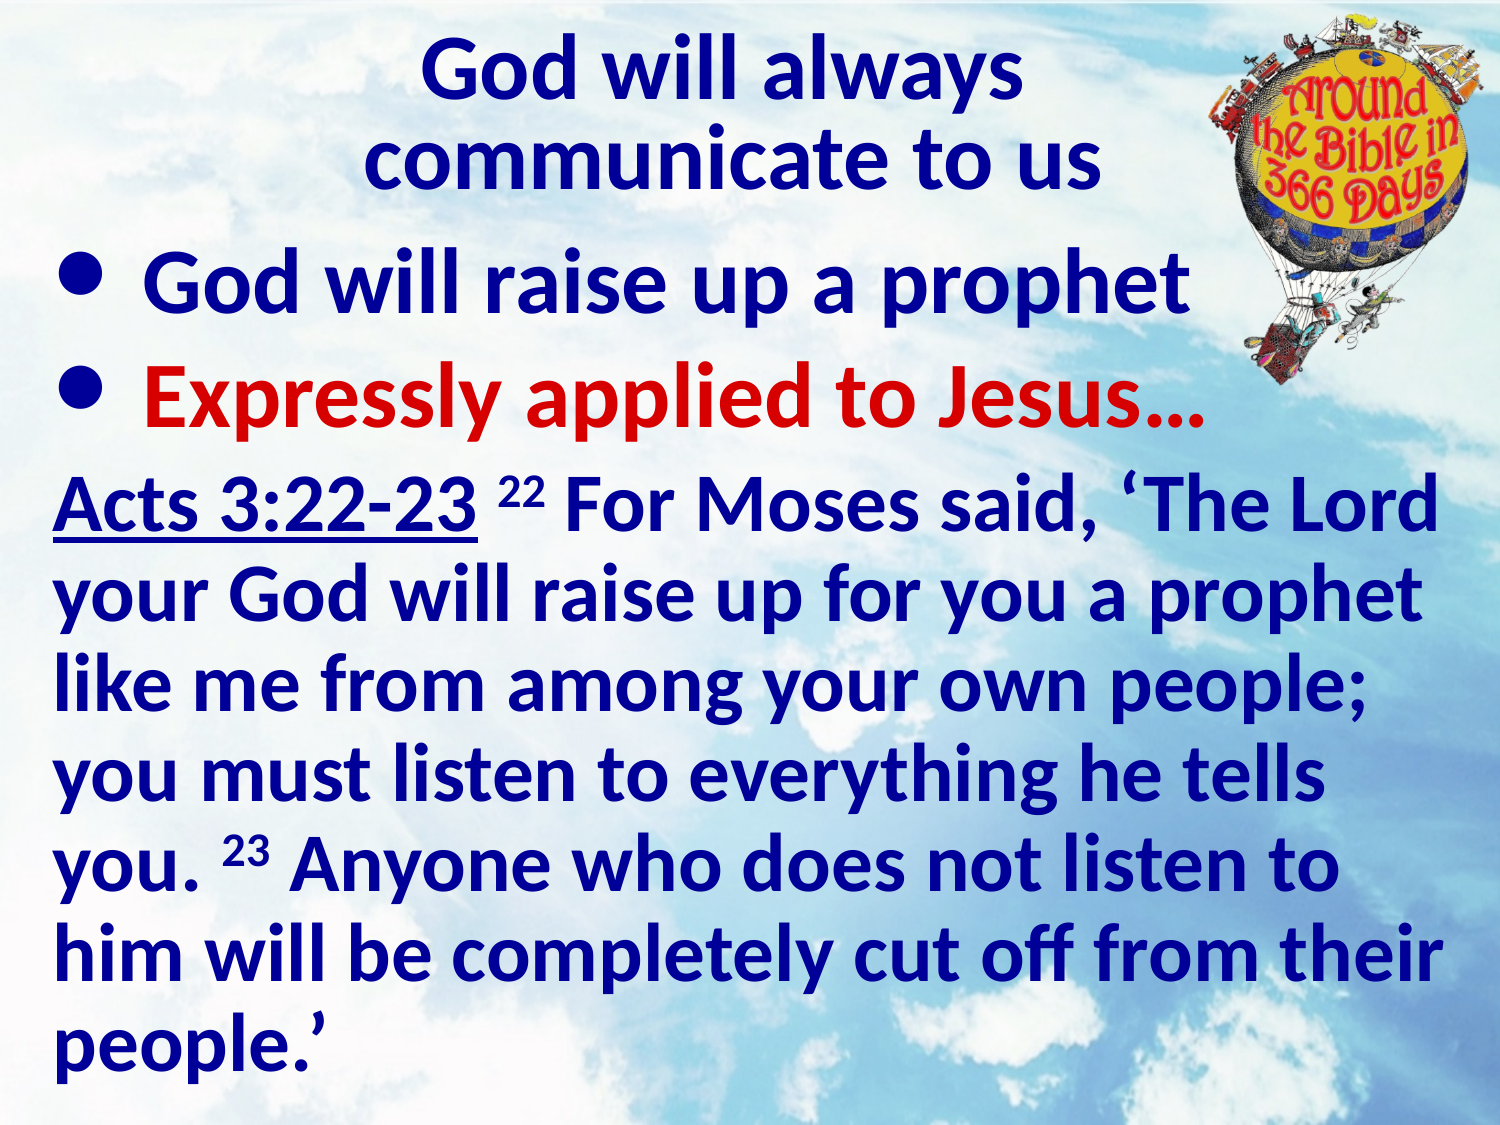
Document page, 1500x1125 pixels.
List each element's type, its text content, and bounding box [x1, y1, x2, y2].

picture [0, 0, 1500, 1125]
title God will always communicate to us [0, 37, 1202, 198]
list God will raise up a prophet Expressly applied to Jesus… Acts 3:22-23 22 For Moses said, ‘The Lord your God will raise up for you a prophet like me from among your own people; you must listen to everything he tells you. 23 Anyone who does not listen to him will be completely cut off from their people.’ [37, 224, 1488, 1125]
